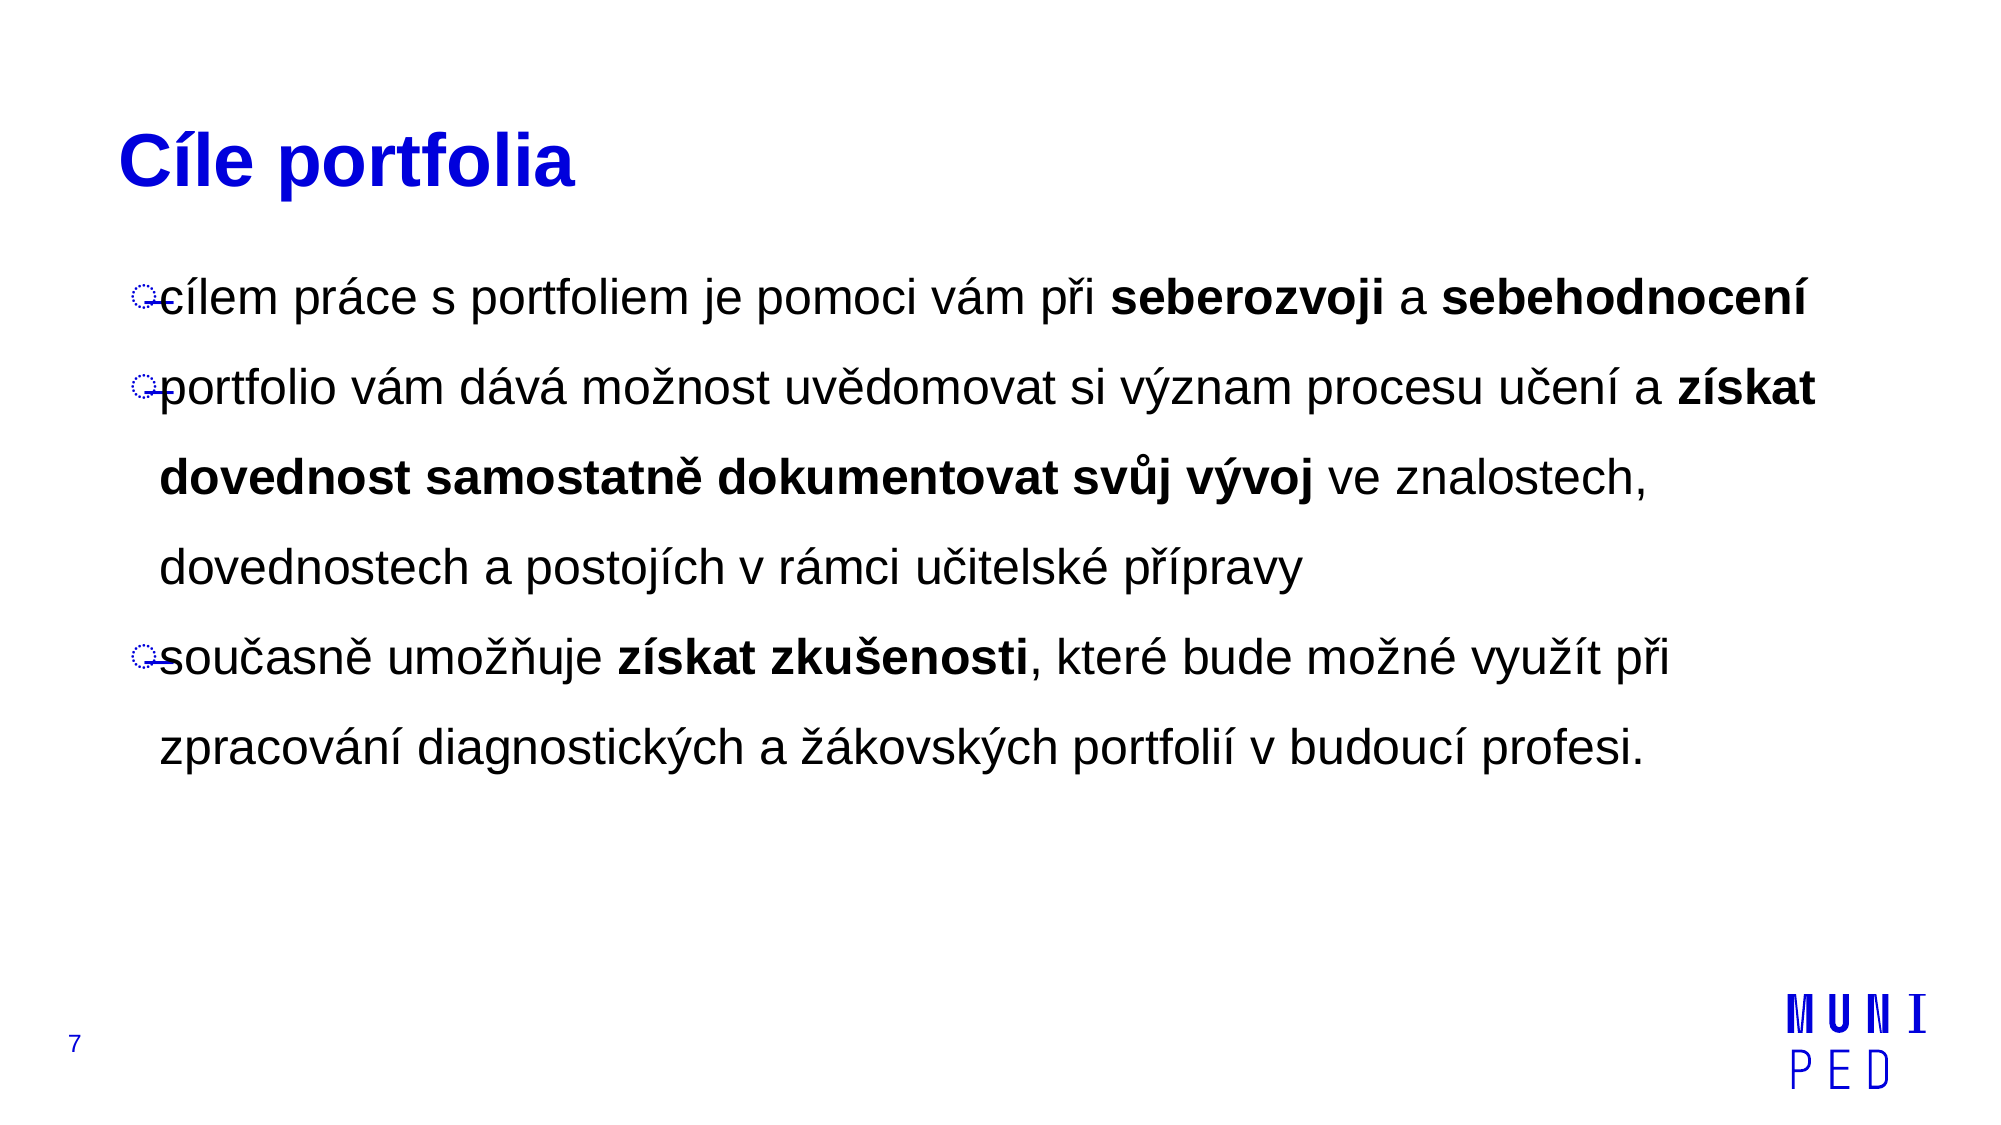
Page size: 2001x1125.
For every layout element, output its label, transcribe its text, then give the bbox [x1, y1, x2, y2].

title Cíle portfolia [118, 118, 1883, 193]
list cílem práce s portfoliem je pomoci vám při seberozvoji a sebehodnocení portfolio vám dává možnost uvědomovat si význam procesu učení a získat dovednost samostatně dokumentovat svůj vývoj ve znalostech, dovednostech a postojích v rámci učitelské přípravy současně umožňuje získat zkušenosti, které bude možné využít při zpracování diagnostických a žákovských portfolií v budoucí profesi. [118, 234, 1883, 957]
slide_number 7 [67, 1021, 110, 1063]
